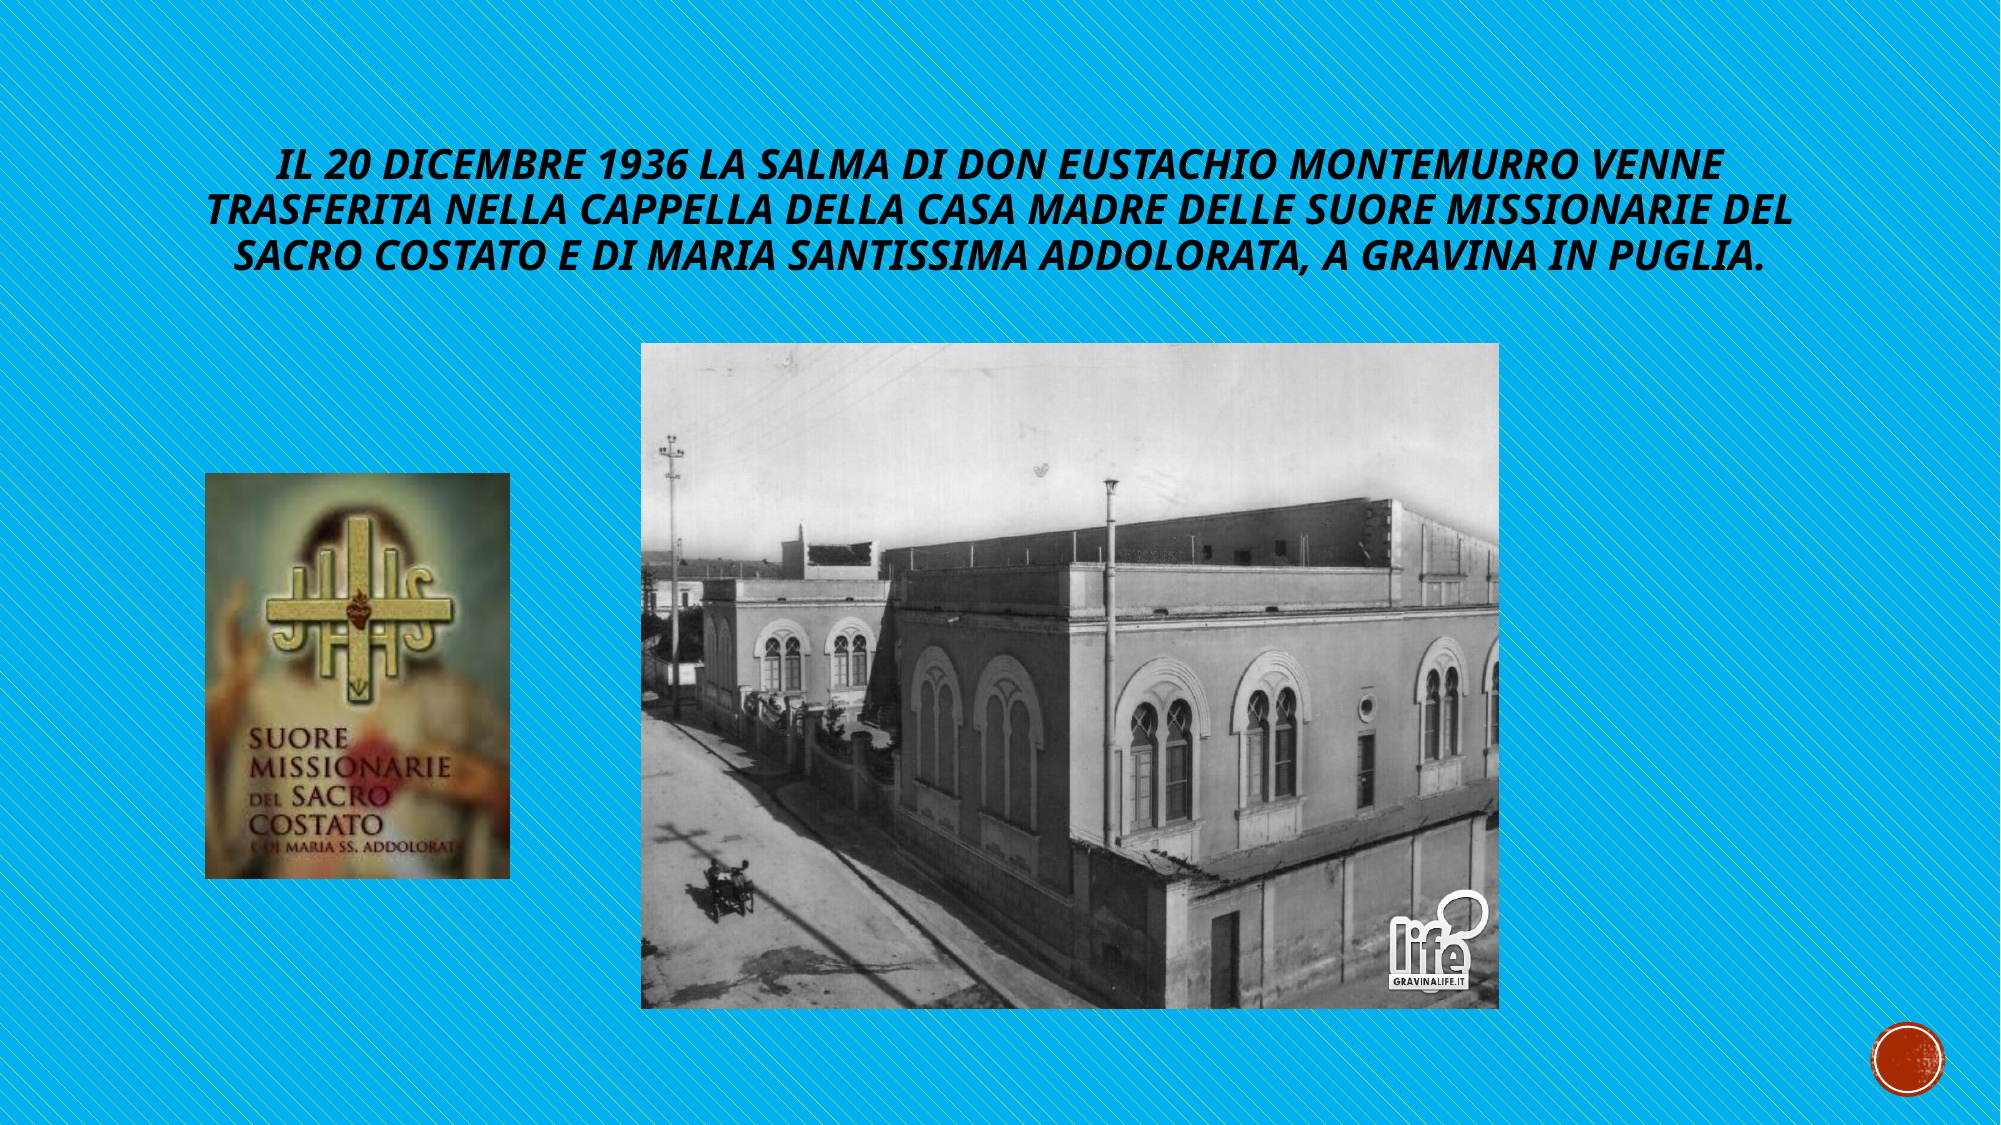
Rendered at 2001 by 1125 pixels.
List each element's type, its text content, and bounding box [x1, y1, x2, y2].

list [643, 345, 1497, 1006]
picture [206, 474, 509, 878]
title Il 20 dicembre 1936 la salma di Don Eustachio Montemurro venne trasferita nella cappella della casa madre delle suore missionarie del Sacro Costato e di Maria Santissima Addolorata, a Gravina in Puglia. [175, 79, 1826, 344]
